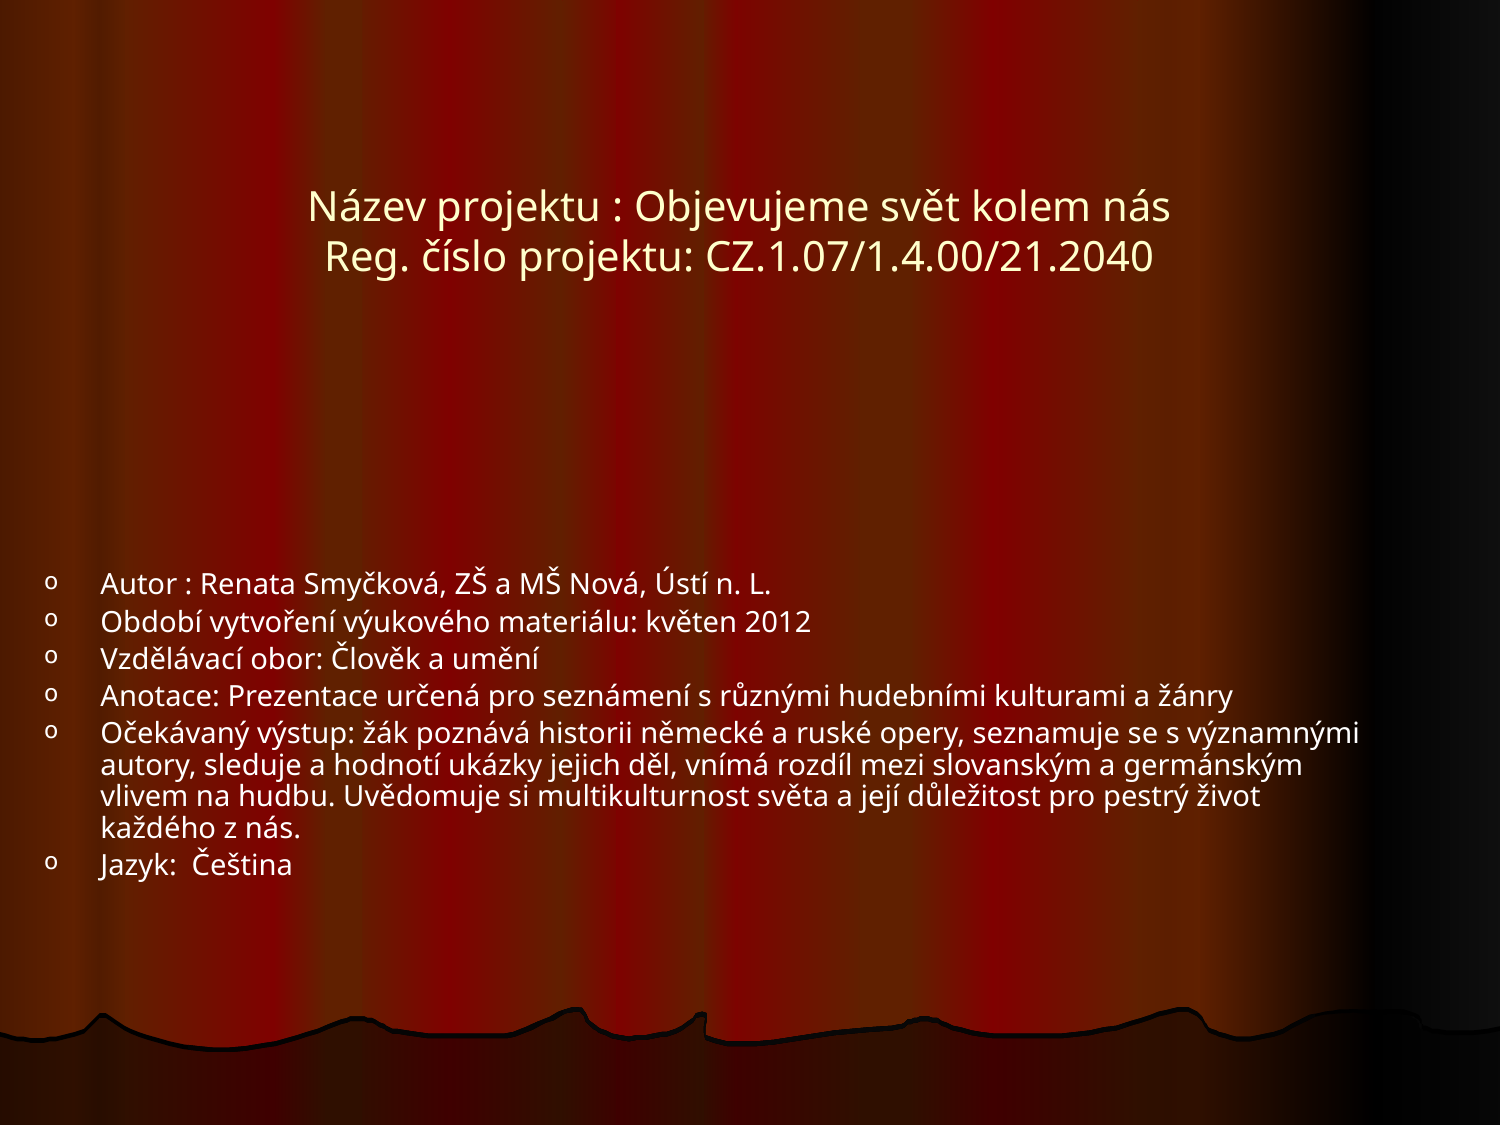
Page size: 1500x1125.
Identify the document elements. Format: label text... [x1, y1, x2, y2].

text_box Název projektu : Objevujeme svět kolem nás Reg. číslo projektu: CZ.1.07/1.4.00/21.2040 [64, 172, 1415, 361]
text_box Autor : Renata Smyčková, ZŠ a MŠ Nová, Ústí n. L. Období vytvoření výukového materiálu: květen 2012 Vzdělávací obor: Člověk a umění Anotace: Prezentace určená pro seznámení s různými hudebními kulturami a žánry Očekávaný výstup: žák poznává historii německé a ruské opery, seznamuje se s významnými autory, sleduje a hodnotí ukázky jejich děl, vnímá rozdíl mezi slovanským a germánským vlivem na hudbu. Uvědomuje si multikulturnost světa a její důležitost pro pestrý život každého z nás. Jazyk: Čeština [29, 562, 1380, 894]
